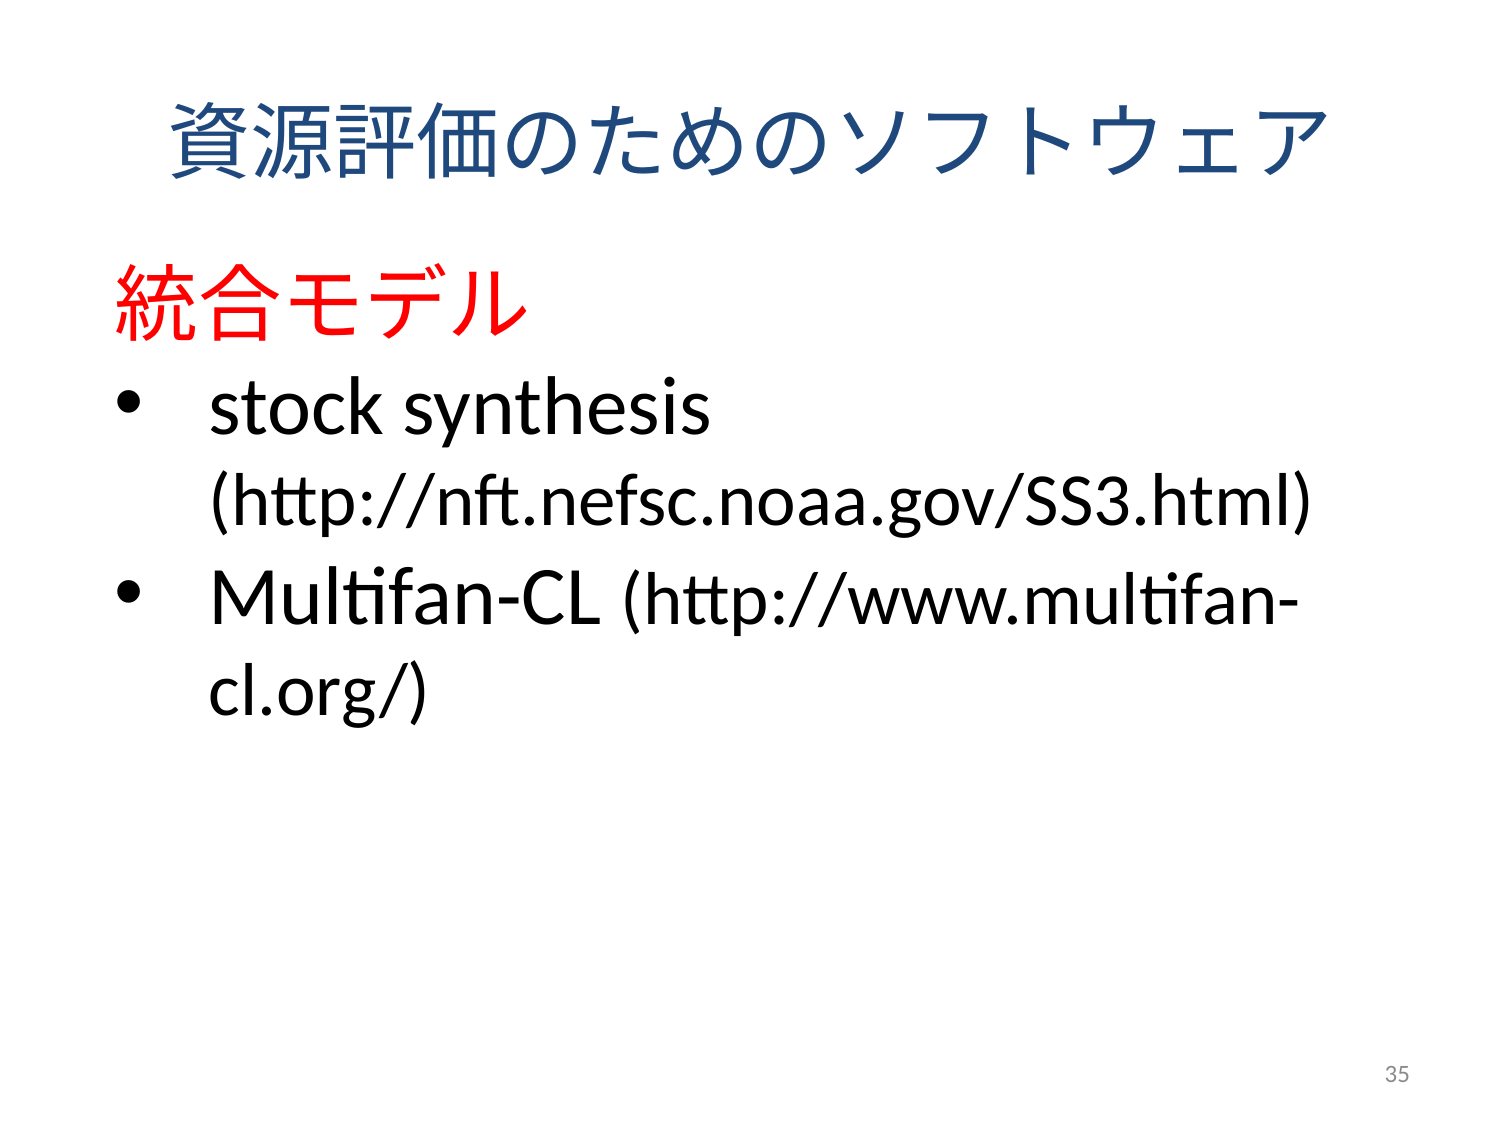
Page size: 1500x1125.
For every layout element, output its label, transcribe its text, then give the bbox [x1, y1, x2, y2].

slide_number 35 [1074, 1042, 1425, 1103]
title 資源評価のためのソフトウェア [75, 45, 1425, 233]
text_box 統合モデル stock synthesis (http://nft.nefsc.noaa.gov/SS3.html) Multifan-CL (http://www.multifan-cl.org/) [100, 243, 1400, 739]
